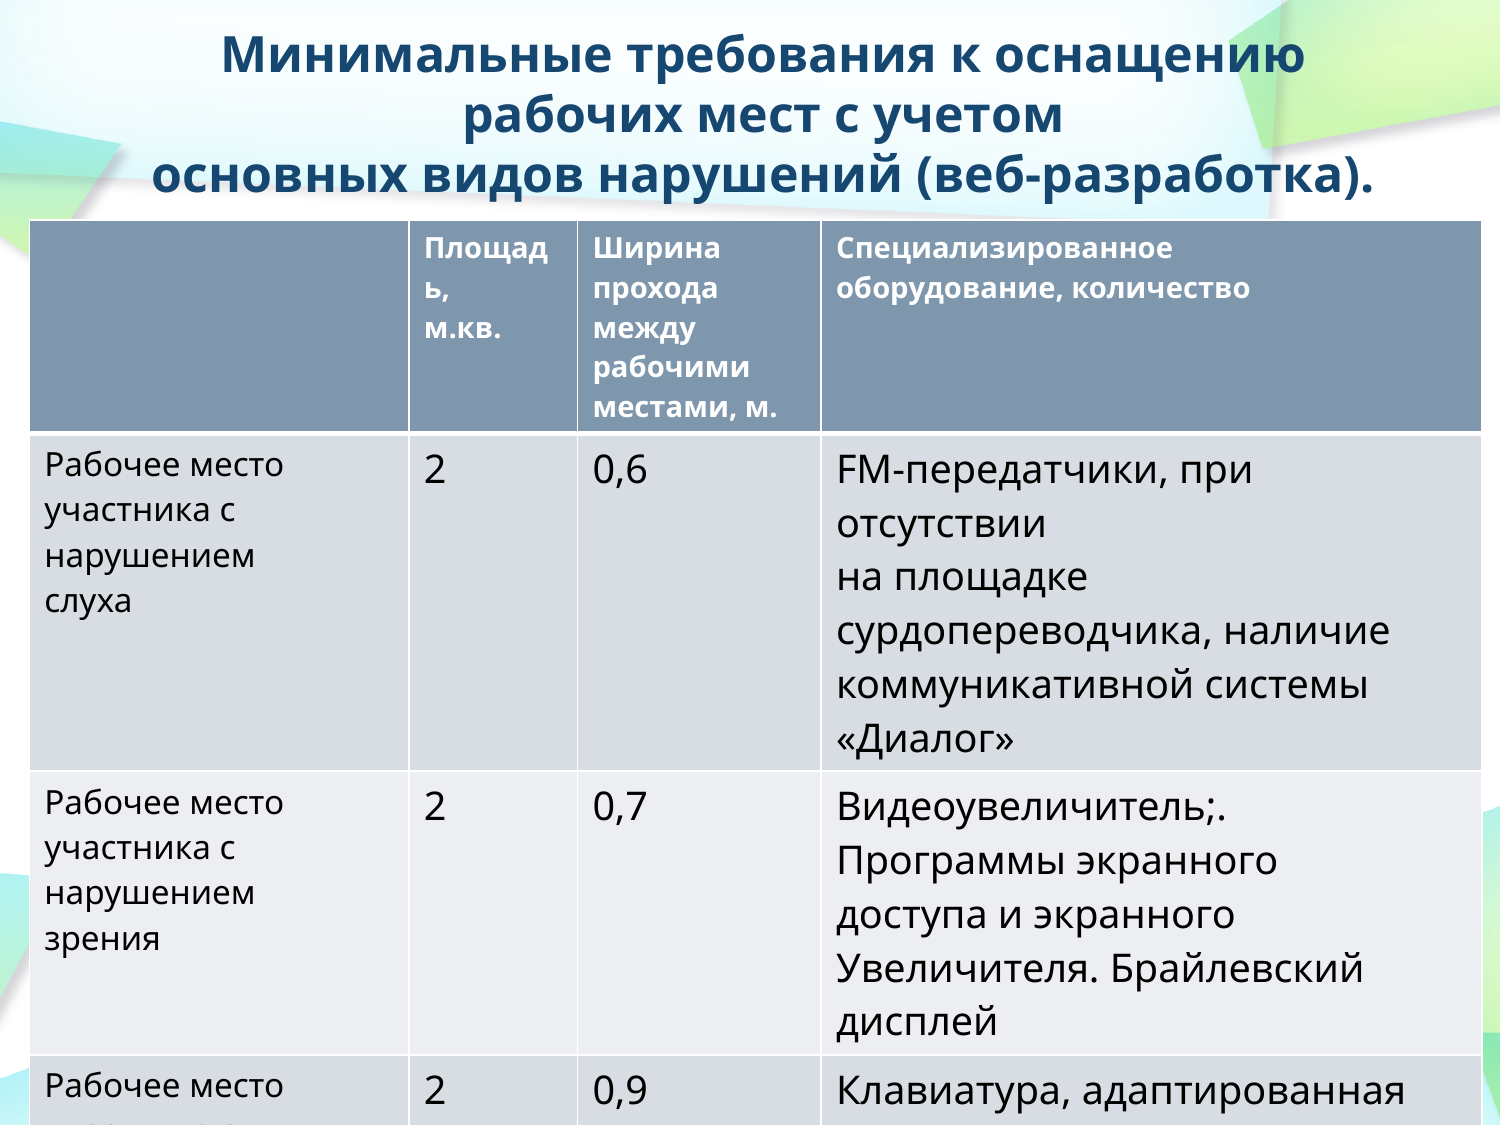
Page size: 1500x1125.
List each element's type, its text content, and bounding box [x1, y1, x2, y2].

table_cell Видеоувеличитель;. Программы экранного доступа и экранного Увеличителя. Брайлевский дисплей [822, 772, 1481, 1054]
picture [0, 0, 1500, 1125]
table_cell Рабочее место участника с нарушением ОДА [30, 1056, 408, 1125]
title Минимальные требования к оснащению рабочих мест с учетом основных видов нарушений (веб-разработка). [88, 19, 1439, 207]
table_cell Рабочее место участника с нарушением зрения [30, 772, 408, 1054]
table_header Ширина прохода между рабочими местами, м. [578, 221, 820, 431]
table_header [30, 221, 408, 431]
table_cell 2 [410, 772, 577, 1054]
table_cell 0,7 [578, 772, 820, 1054]
table_header Площадь, м.кв. [410, 221, 577, 431]
table_header Специализированное оборудование, количество [822, 221, 1481, 431]
table_cell 2 [410, 1056, 577, 1125]
table_cell FM-передатчики, при отсутствии на площадке сурдопереводчика, наличие коммуникативной системы «Диалог» [822, 436, 1481, 770]
table_cell Рабочее место участника с нарушением слуха [30, 436, 408, 770]
table_cell 0,9 [578, 1056, 820, 1125]
table_cell 0,6 [578, 436, 820, 770]
table_cell Клавиатура, адаптированная с крупными кнопками; стол рабочий для инвалидов, регулируемый по высоте; роллер компьютерный с 2 выносными кнопками [822, 1056, 1481, 1125]
table_cell 2 [410, 436, 577, 770]
